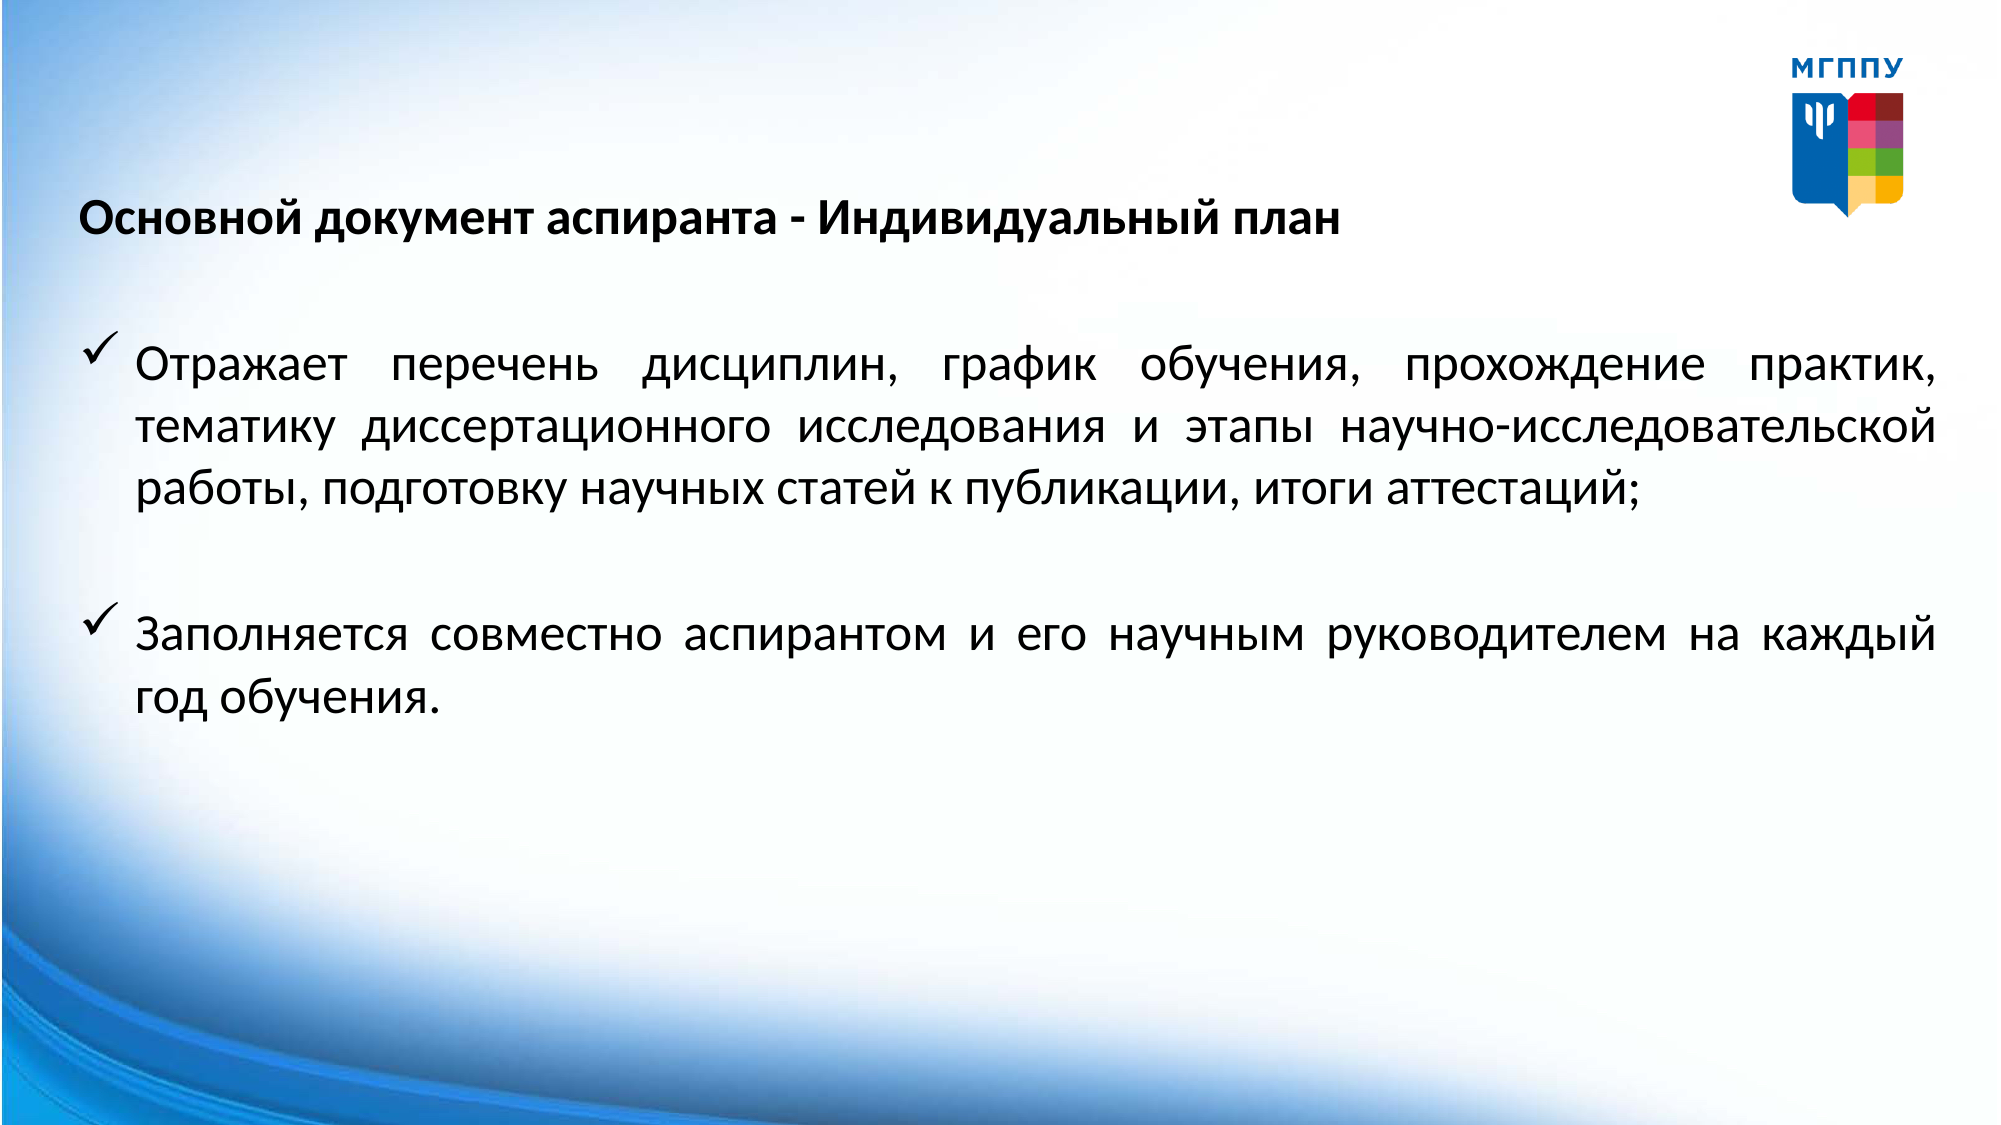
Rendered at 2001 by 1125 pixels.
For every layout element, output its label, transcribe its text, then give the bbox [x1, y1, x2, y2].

text_box Основной документ аспиранта - Индивидуальный план Отражает перечень дисциплин, график обучения, прохождение практик, тематику диссертационного исследования и этапы научно-исследовательской работы, подготовку научных статей к публикации, итоги аттестаций; Заполняется совместно аспирантом и его научным руководителем на каждый год обучения. [64, 174, 1954, 980]
picture [0, 0, 2001, 1125]
